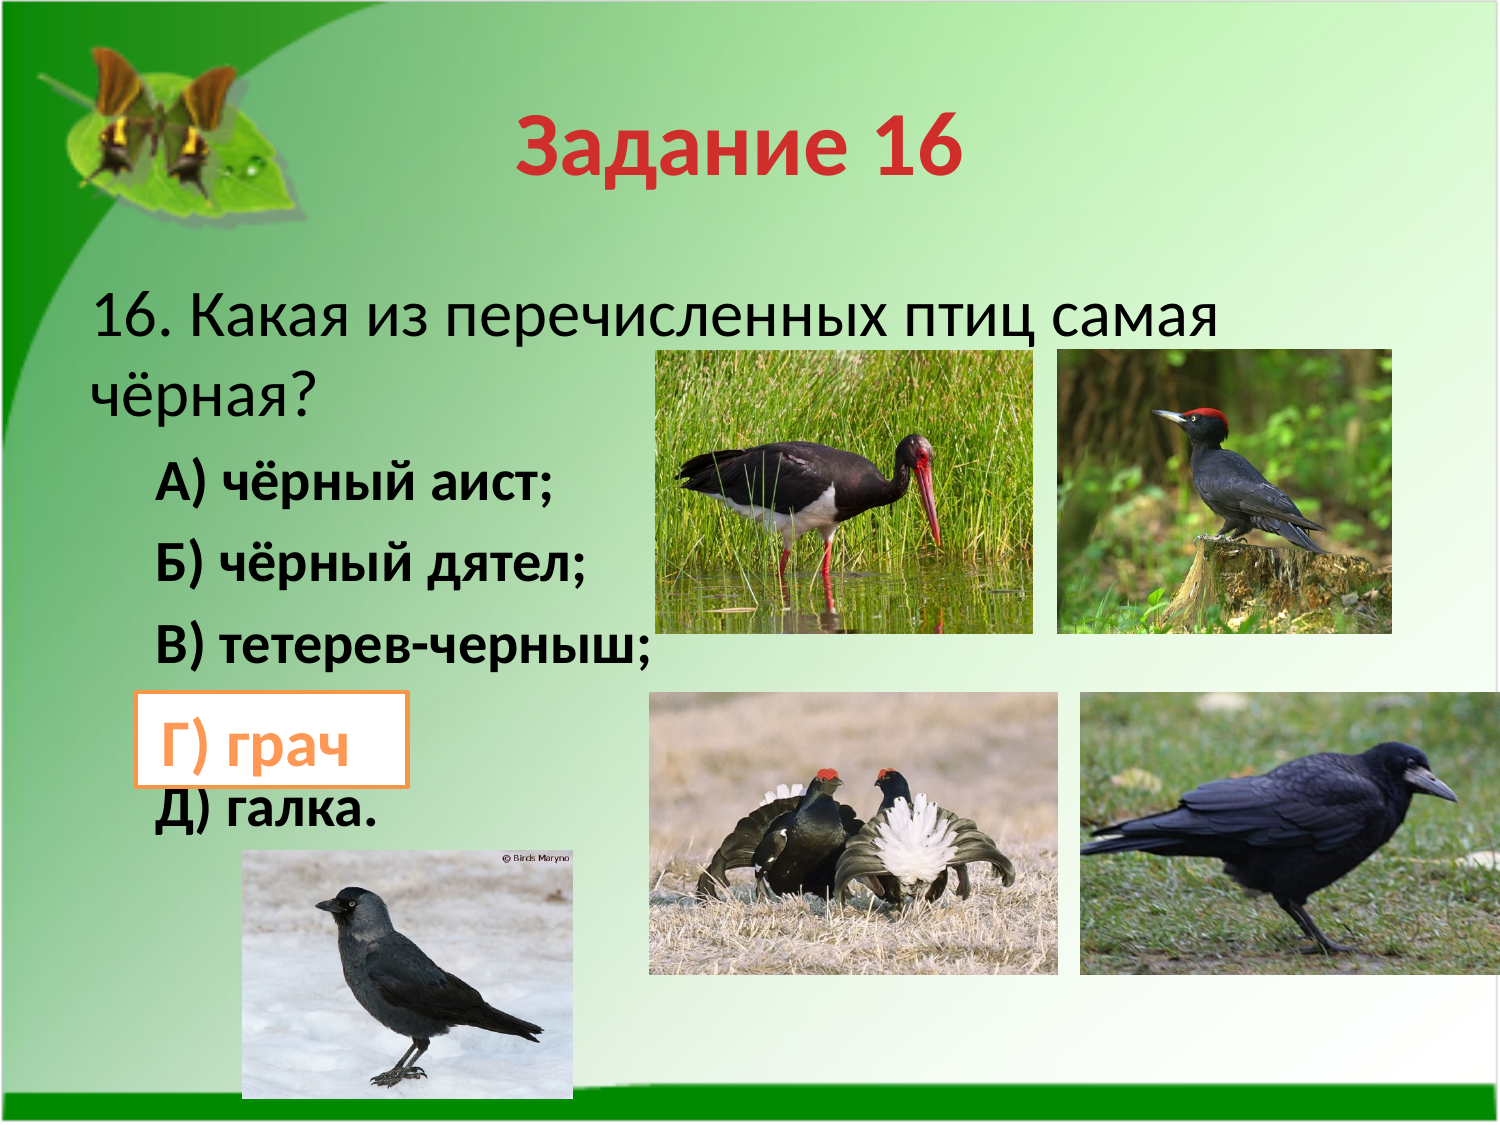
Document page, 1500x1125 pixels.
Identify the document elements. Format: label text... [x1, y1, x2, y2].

text_box Г) грач [134, 690, 410, 789]
picture [0, 0, 1500, 1125]
title Задание 16 [75, 45, 1425, 233]
list 16. Какая из перечисленных птиц самая чёрная? А) чёрный аист; Б) чёрный дятел; В) тетерев-черныш; Г) грач; Д) галка. [75, 262, 1425, 1005]
